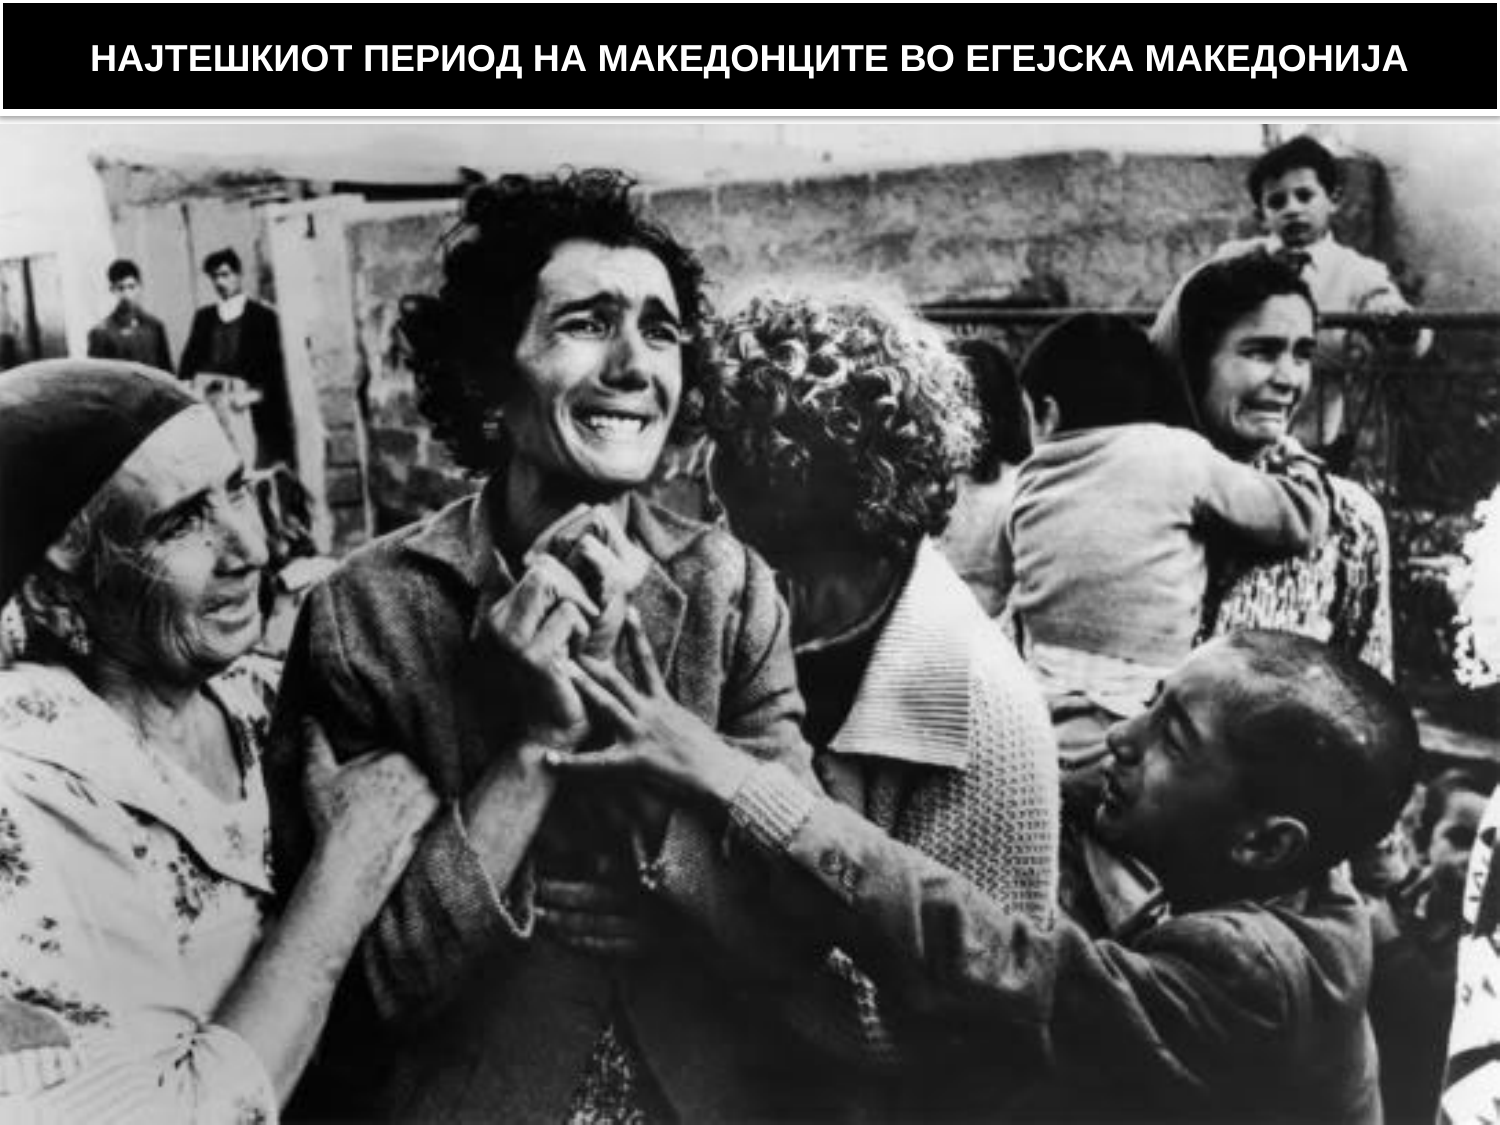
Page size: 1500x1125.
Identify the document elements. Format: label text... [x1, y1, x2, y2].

picture [0, 124, 1500, 1125]
text_box НАЈТЕШКИОТ ПЕРИОД НА МАКЕДОНЦИТЕ ВО ЕГЕЈСКА МАКЕДОНИЈА [0, 0, 1500, 116]
